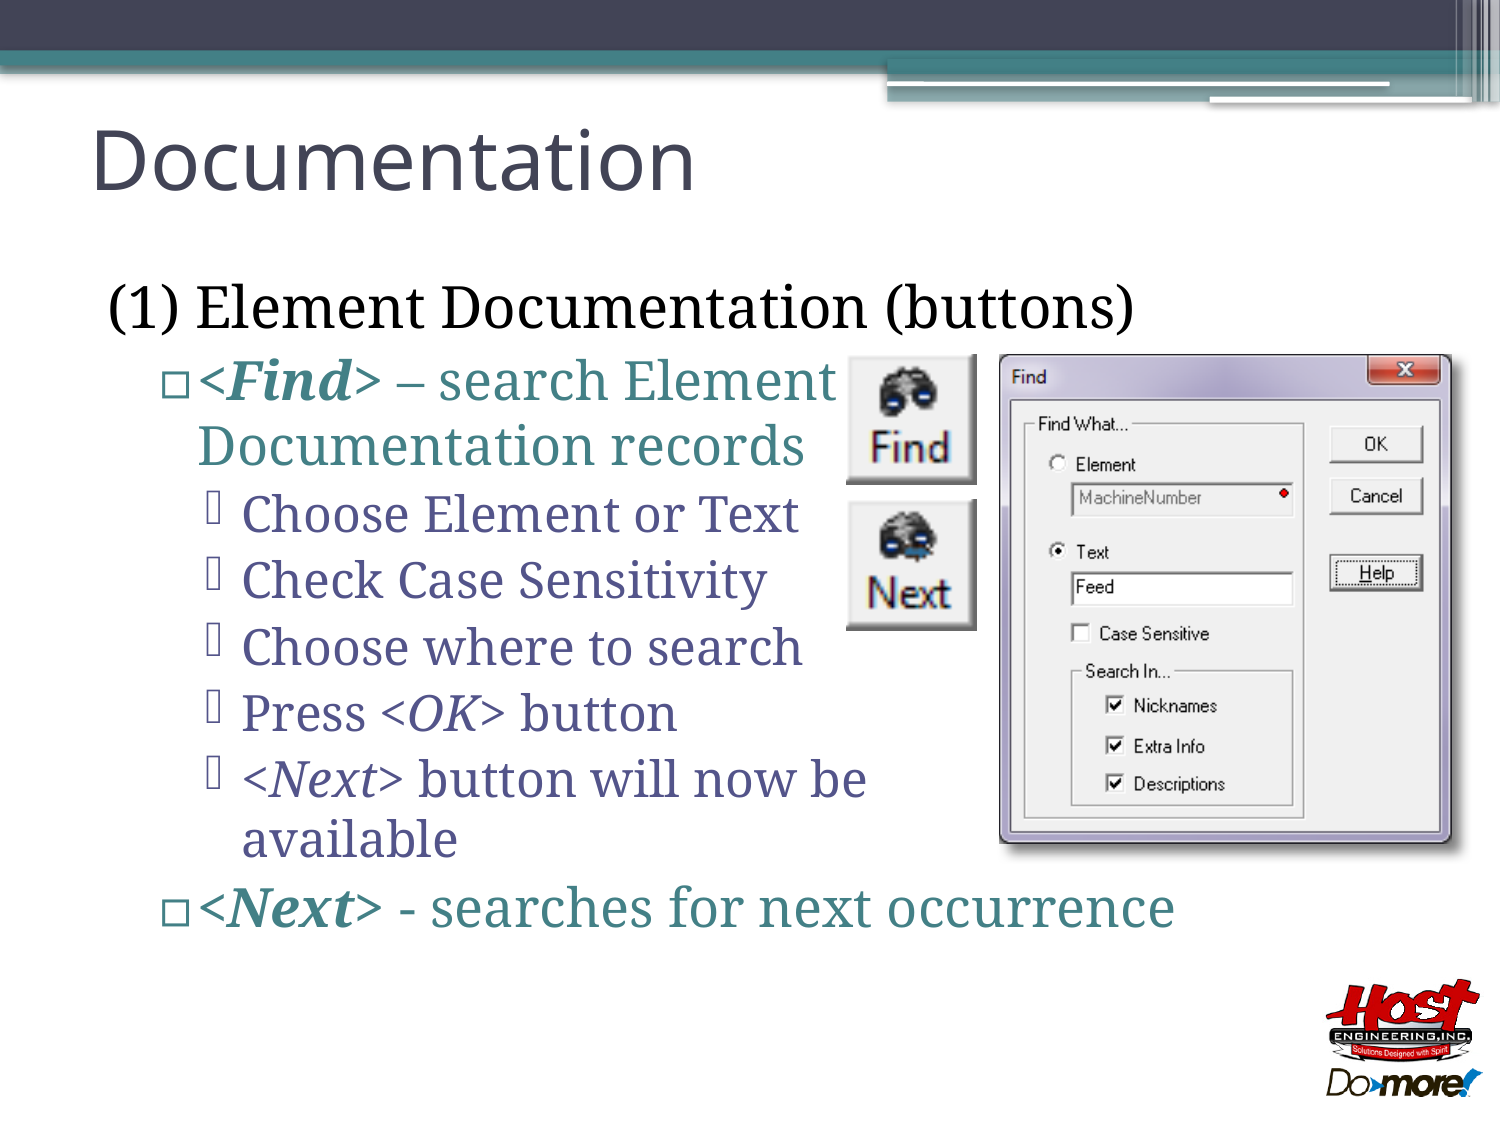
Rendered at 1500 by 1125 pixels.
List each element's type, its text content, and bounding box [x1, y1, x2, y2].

picture [999, 353, 1452, 844]
title Documentation [75, 99, 1425, 262]
picture [846, 353, 977, 485]
picture [846, 499, 977, 631]
list (1) Element Documentation (buttons) <Find> – search Element Documentation records Choose Element or Text Check Case Sensitivity Choose where to search Press <OK> button <Next> button will now be available <Next> - searches for next occurrence [75, 262, 1425, 1064]
picture [1321, 975, 1484, 1100]
